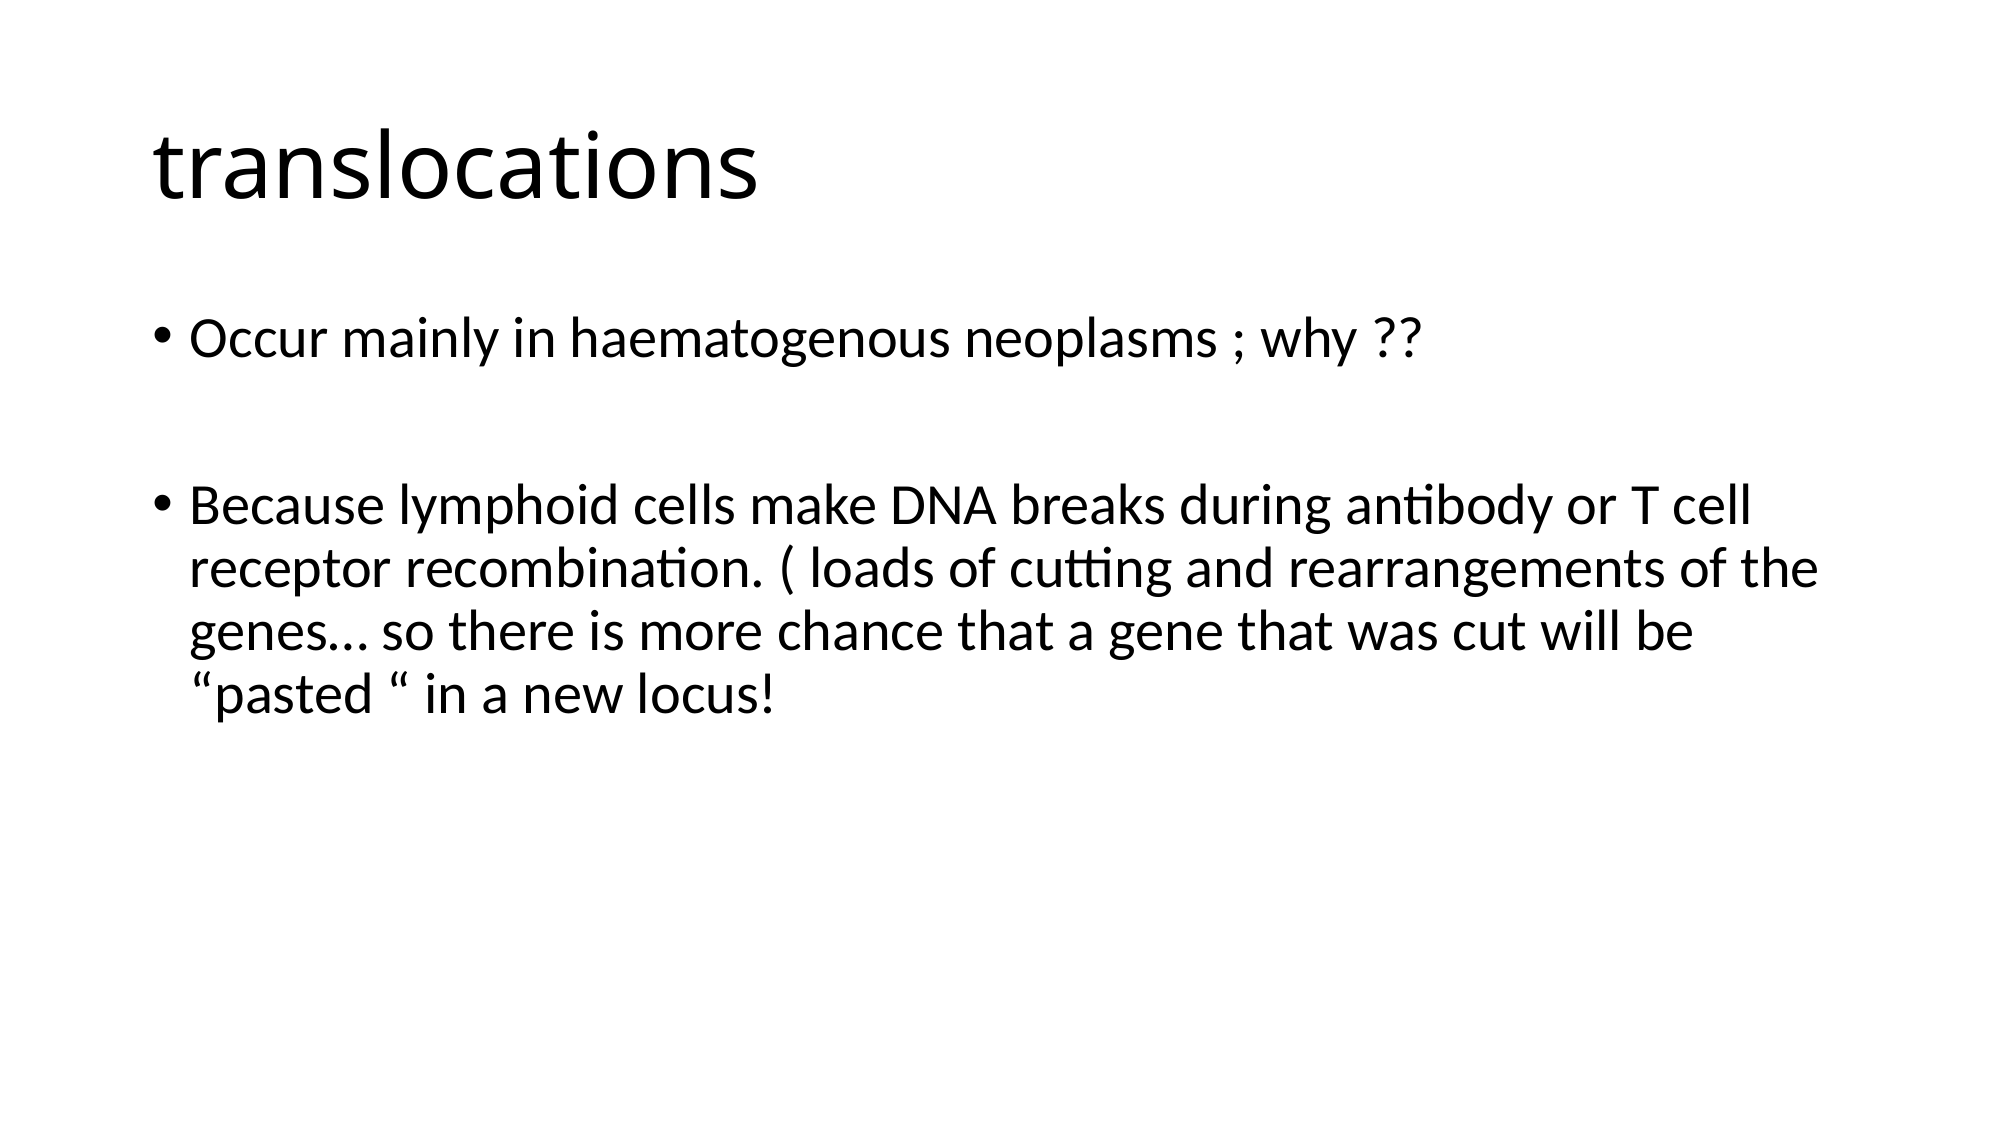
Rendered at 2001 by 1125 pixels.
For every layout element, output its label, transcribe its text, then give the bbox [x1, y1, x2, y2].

title translocations [137, 59, 1863, 278]
list Occur mainly in haematogenous neoplasms ; why ?? Because lymphoid cells make DNA breaks during antibody or T cell receptor recombination. ( loads of cutting and rearrangements of the genes… so there is more chance that a gene that was cut will be “pasted “ in a new locus! [137, 299, 1863, 1014]
